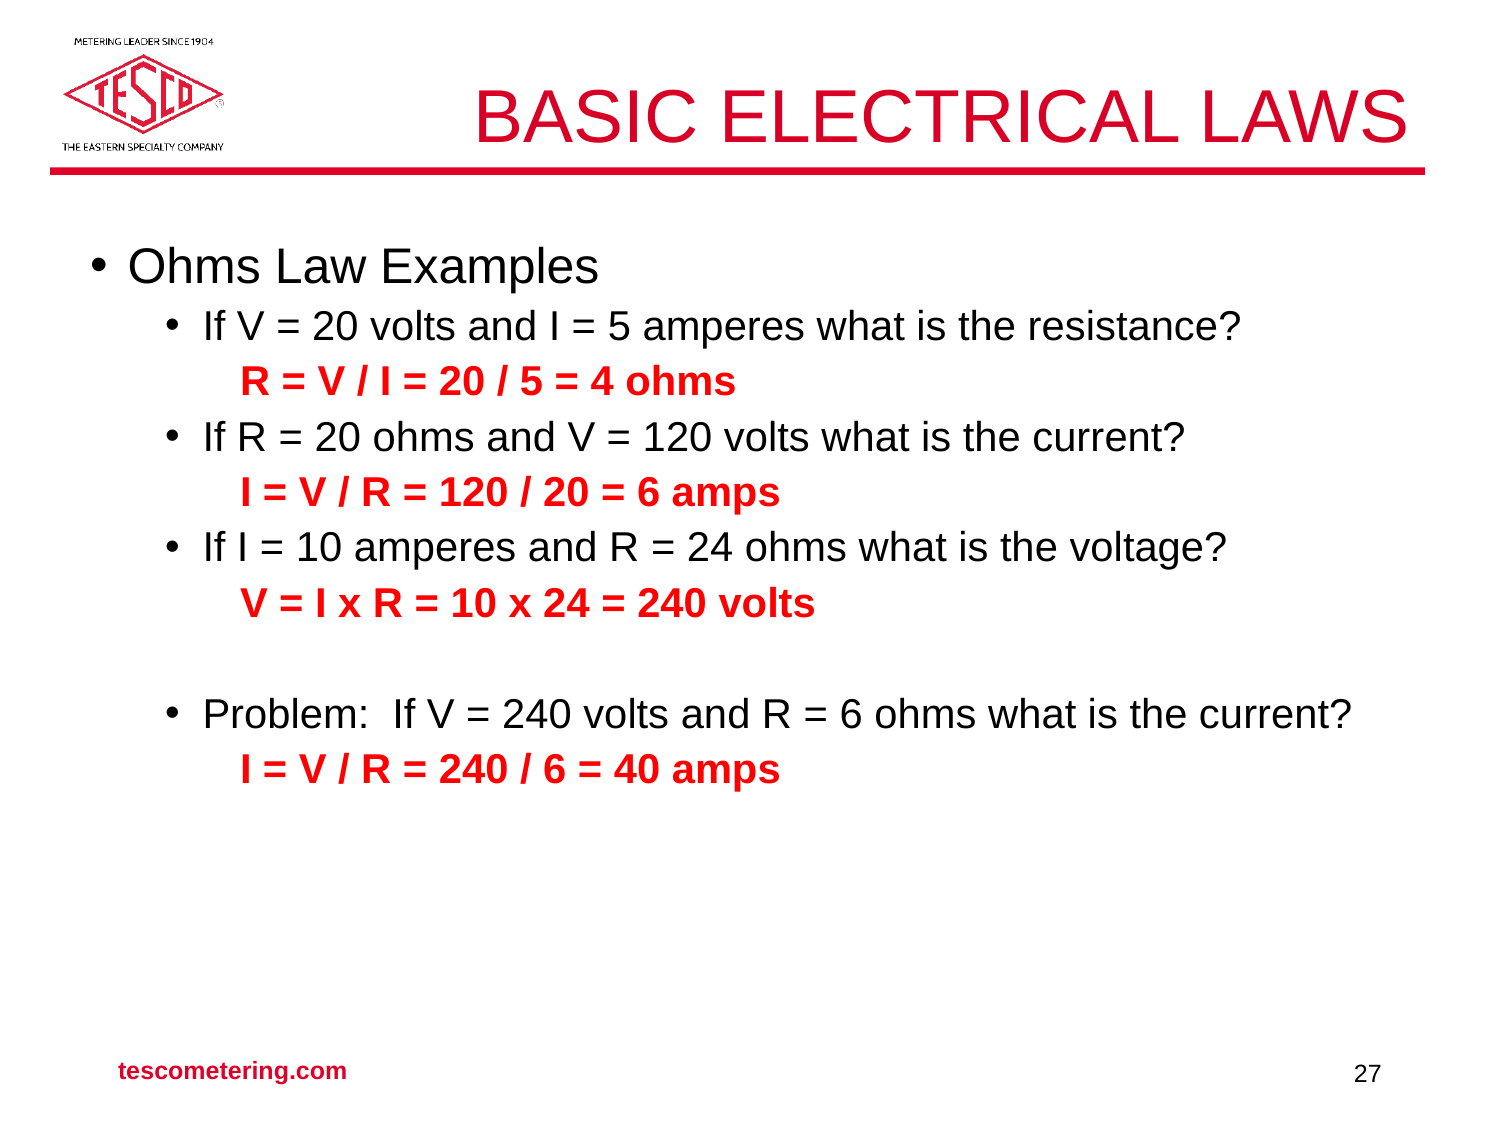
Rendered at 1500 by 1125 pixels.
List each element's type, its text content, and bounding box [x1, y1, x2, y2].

list Ohms Law Examples If V = 20 volts and I = 5 amperes what is the resistance? R = V / I = 20 / 5 = 4 ohms If R = 20 ohms and V = 120 volts what is the current? I = V / R = 120 / 20 = 6 amps If I = 10 amperes and R = 24 ohms what is the voltage? V = I x R = 10 x 24 = 240 volts Problem: If V = 240 volts and R = 6 ohms what is the current? I = V / R = 240 / 6 = 40 amps [75, 232, 1425, 988]
footer tescometering.com [103, 1039, 610, 1100]
picture [62, 36, 75, 153]
title Basic Electrical Laws [75, 24, 1425, 213]
slide_number 27 [1059, 1042, 1397, 1103]
